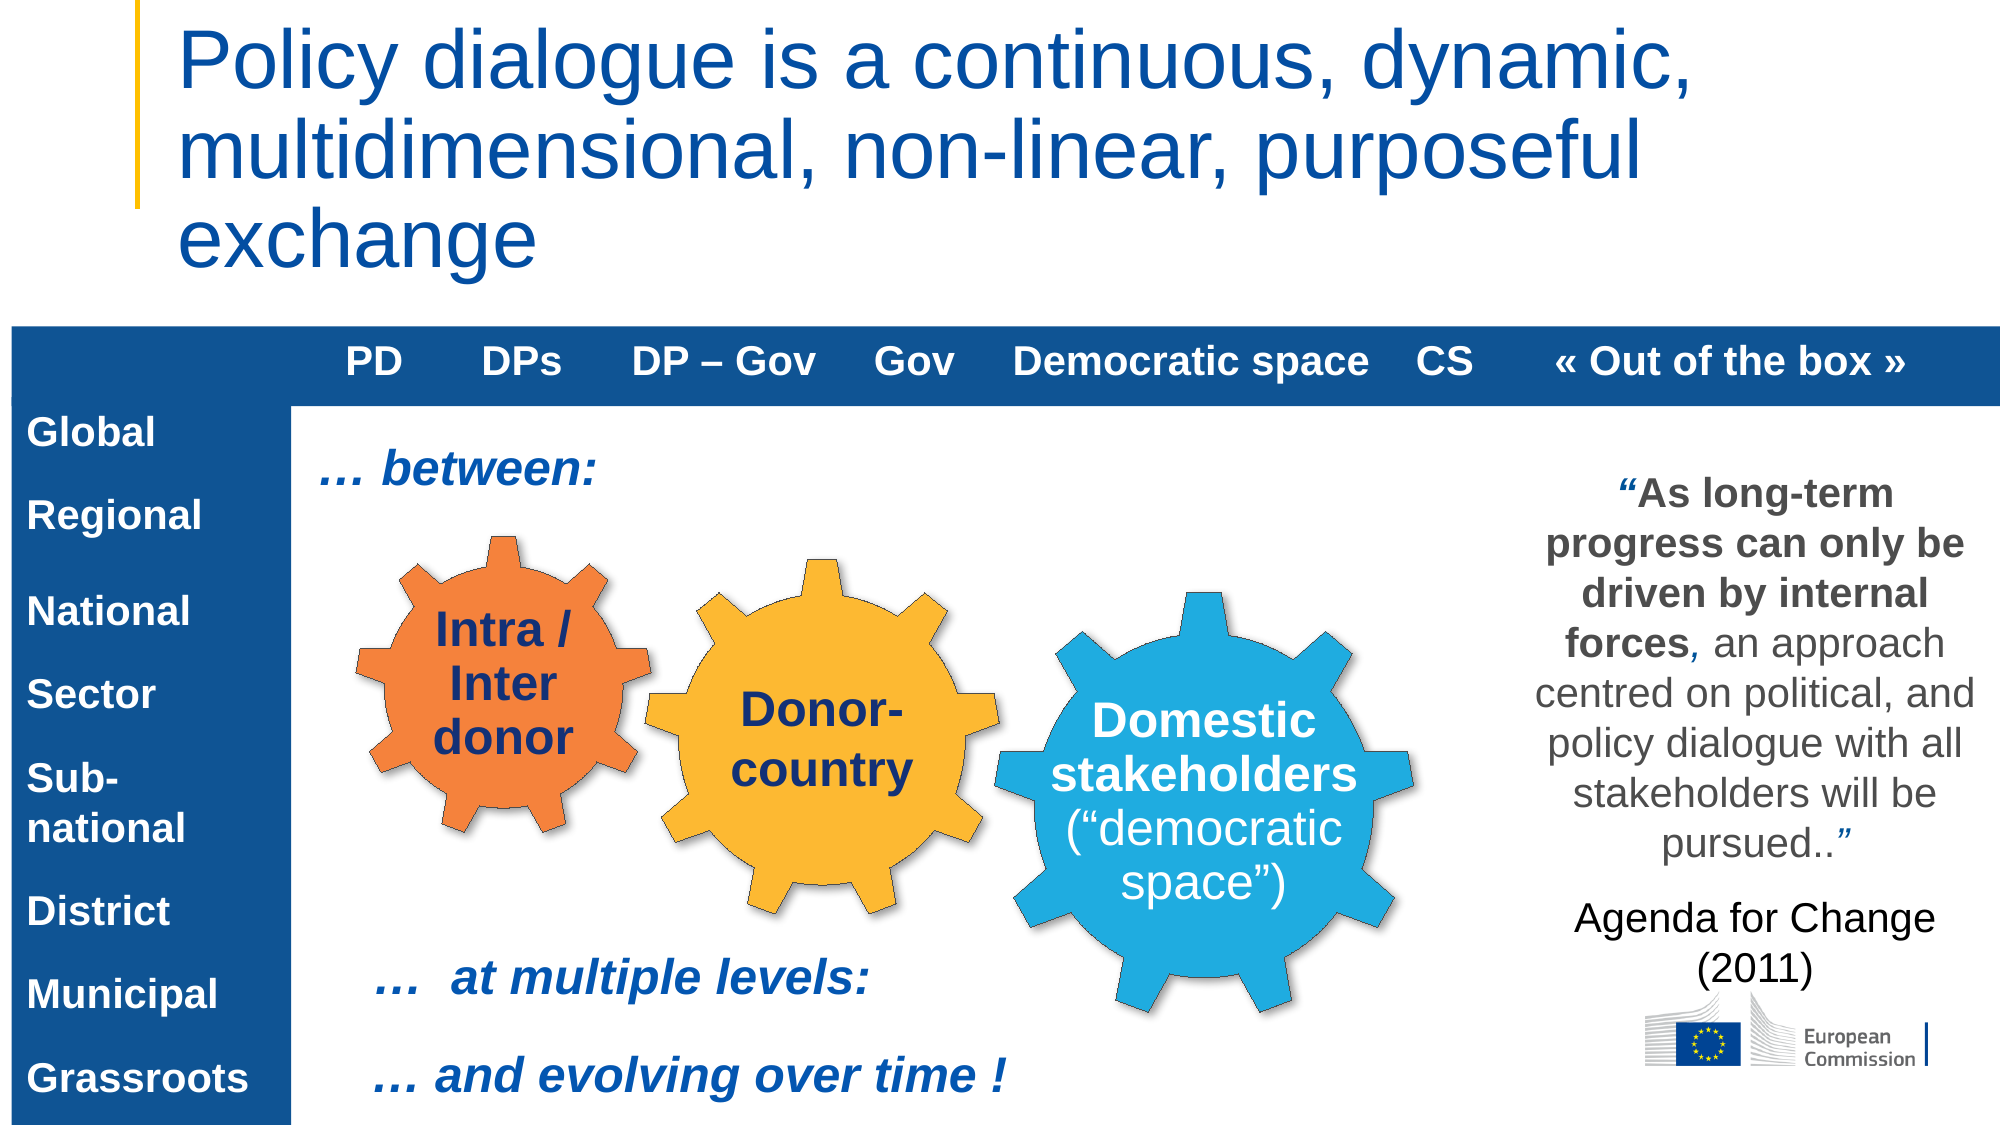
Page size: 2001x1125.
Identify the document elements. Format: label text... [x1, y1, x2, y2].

title Policy dialogue is a continuous, dynamic, multidimensional, non-linear, purposeful exchange [162, 14, 1958, 287]
text_box Global Regional National Sector Sub-national District Municipal Grassroots [11, 397, 292, 1125]
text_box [644, 559, 1000, 914]
text_box … and evolving over time ! [302, 1034, 1077, 1110]
text_box “As long-term progress can only be driven by internal forces, an approach centred on political, and policy dialogue with all stakeholders will be pursued..” Agenda for Change (2011) [1510, 458, 2000, 999]
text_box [355, 536, 652, 833]
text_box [994, 592, 1414, 1013]
text_box PD DPs DP – Gov Gov Democratic space CS « Out of the box » [11, 326, 2000, 407]
picture [1645, 999, 1928, 1066]
text_box … at multiple levels: [302, 936, 1215, 1033]
text_box … between: [302, 427, 622, 503]
